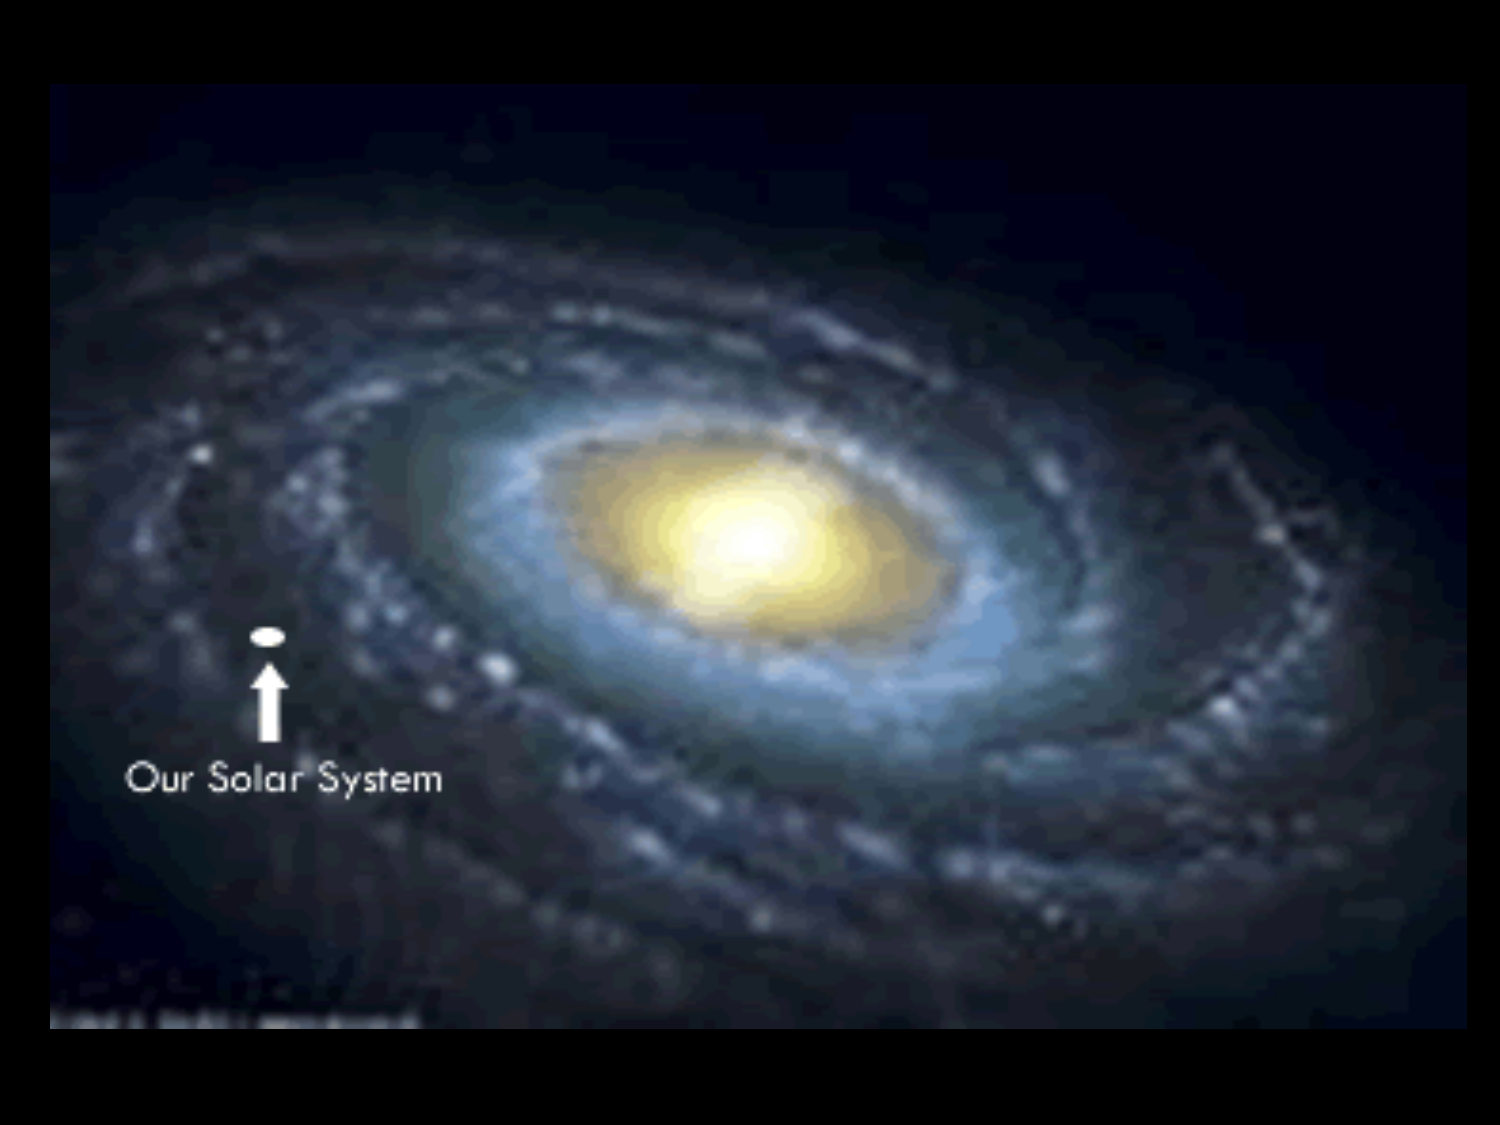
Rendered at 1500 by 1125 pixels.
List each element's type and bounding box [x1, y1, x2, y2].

picture [50, 84, 1467, 1030]
